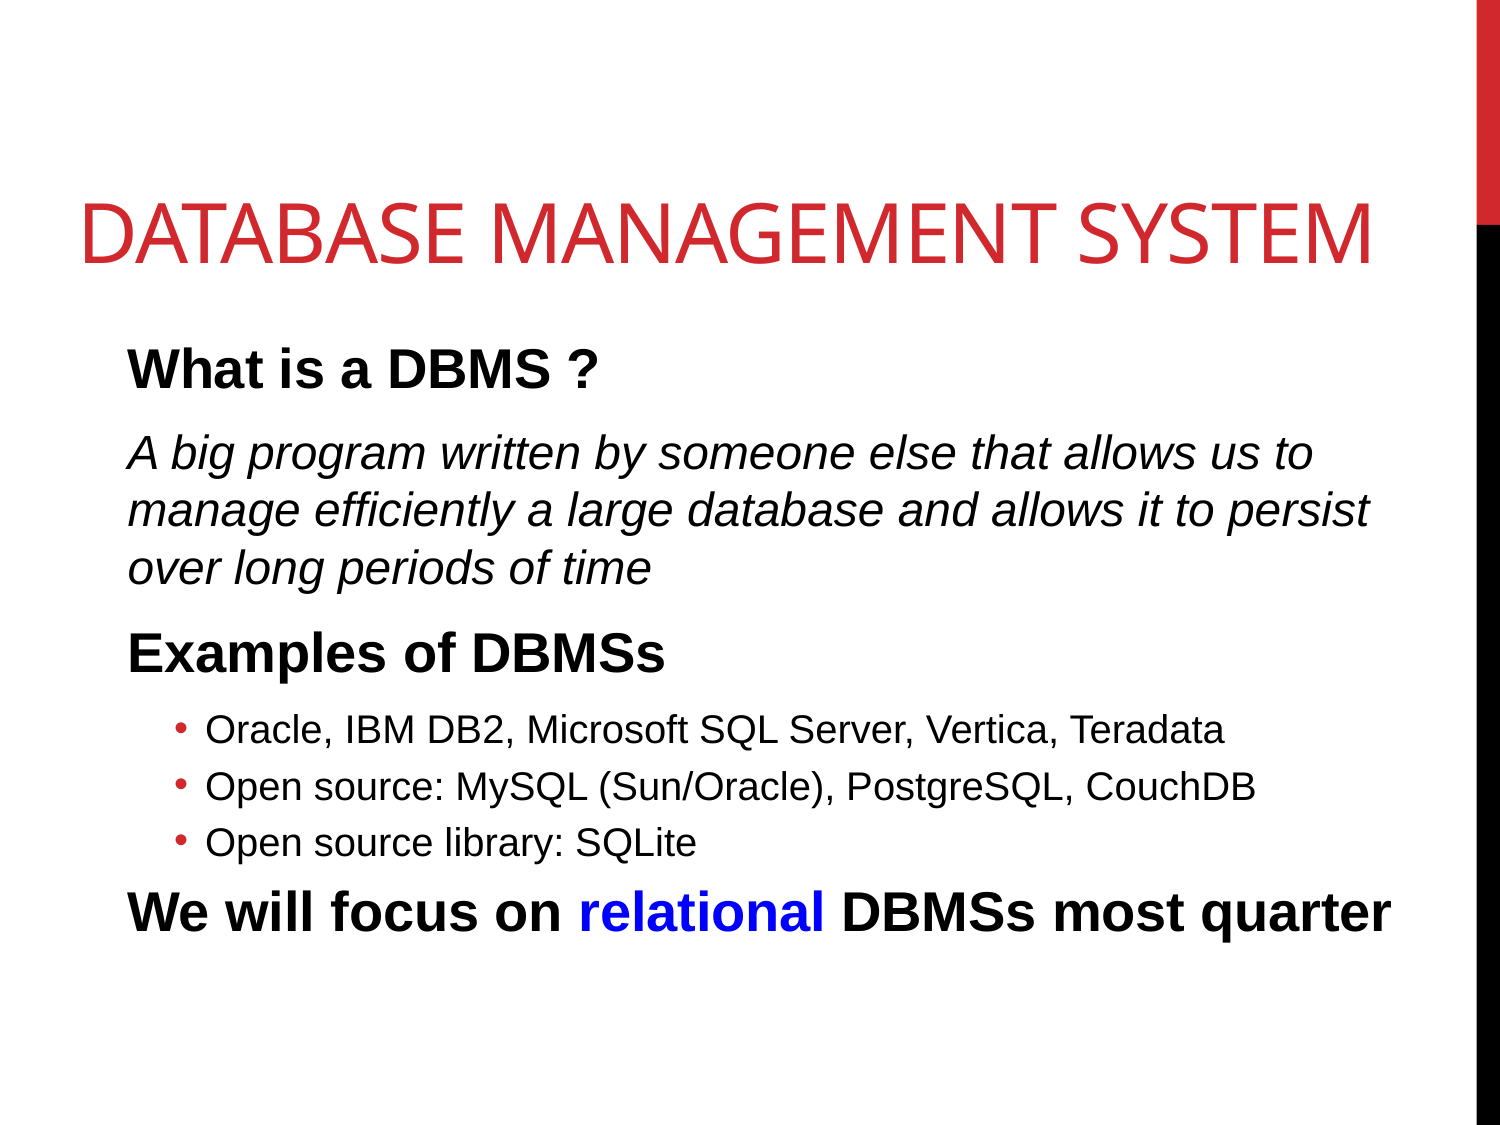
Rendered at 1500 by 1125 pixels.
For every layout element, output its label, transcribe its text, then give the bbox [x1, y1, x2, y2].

title Database Management System [62, 99, 1425, 288]
list What is a DBMS ? A big program written by someone else that allows us to manage efficiently a large database and allows it to persist over long periods of time Examples of DBMSs Oracle, IBM DB2, Microsoft SQL Server, Vertica, Teradata Open source: MySQL (Sun/Oracle), PostgreSQL, CouchDB Open source library: SQLite We will focus on relational DBMSs most quarter [112, 324, 1425, 1000]
